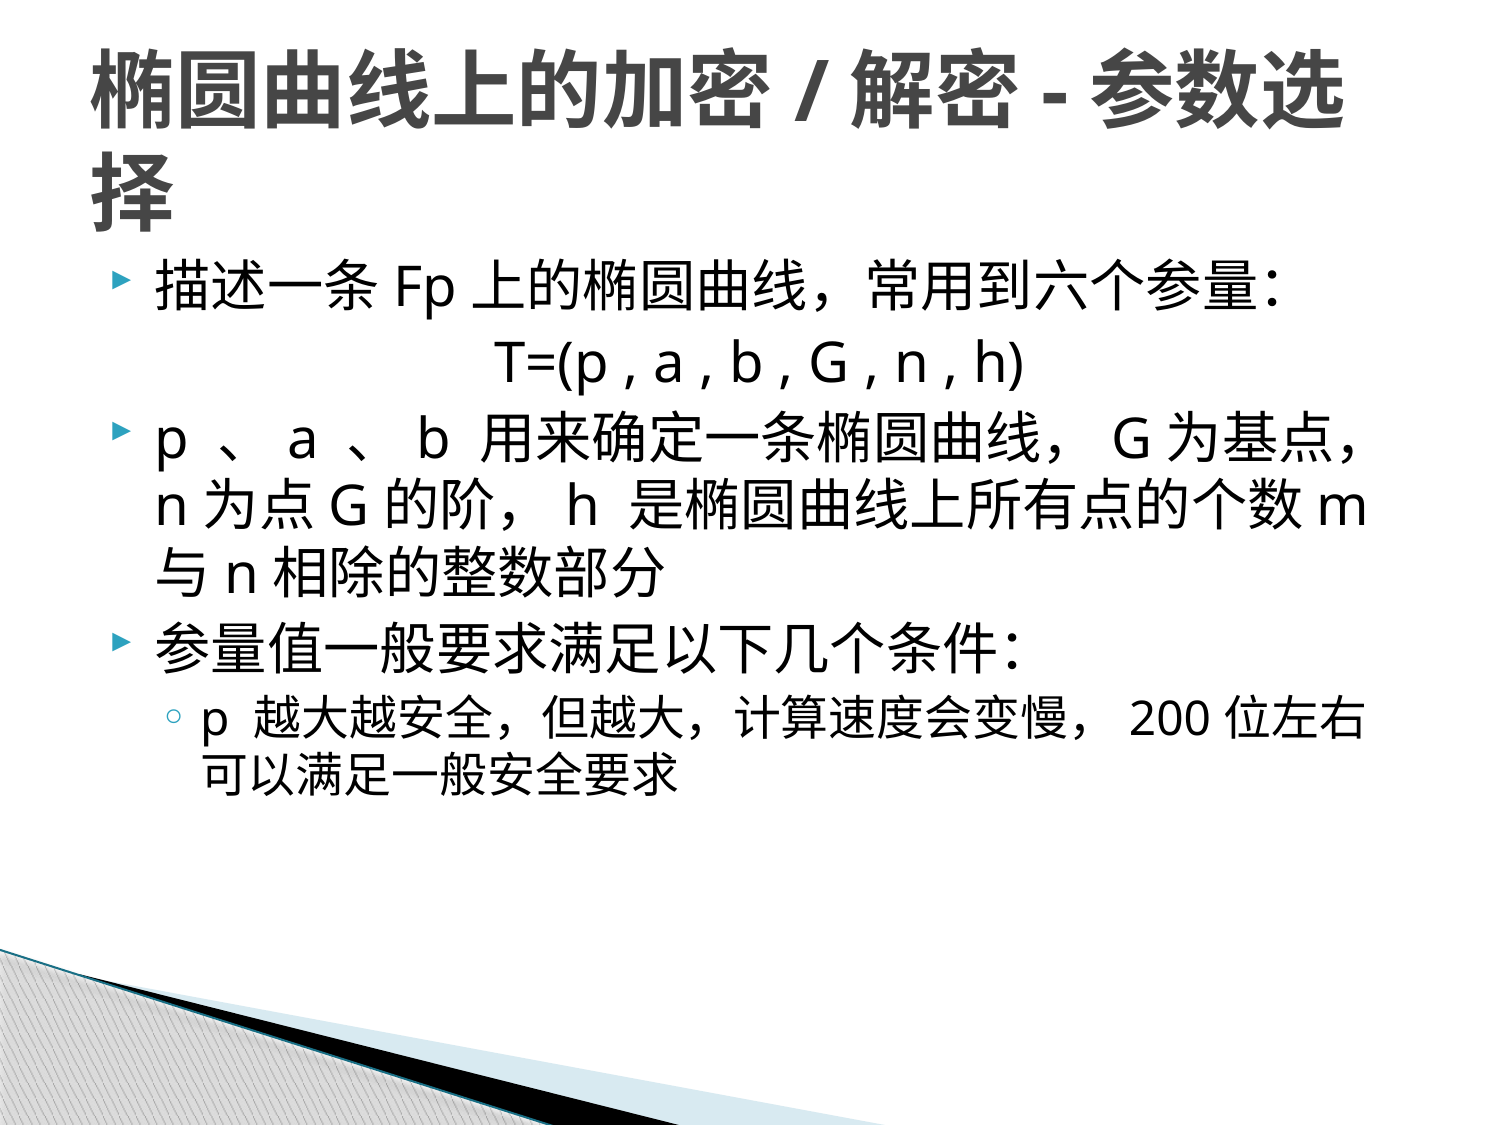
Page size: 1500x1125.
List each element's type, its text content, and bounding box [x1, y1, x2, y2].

title 椭圆曲线上的加密/解密-参数选择 [75, 45, 1425, 233]
